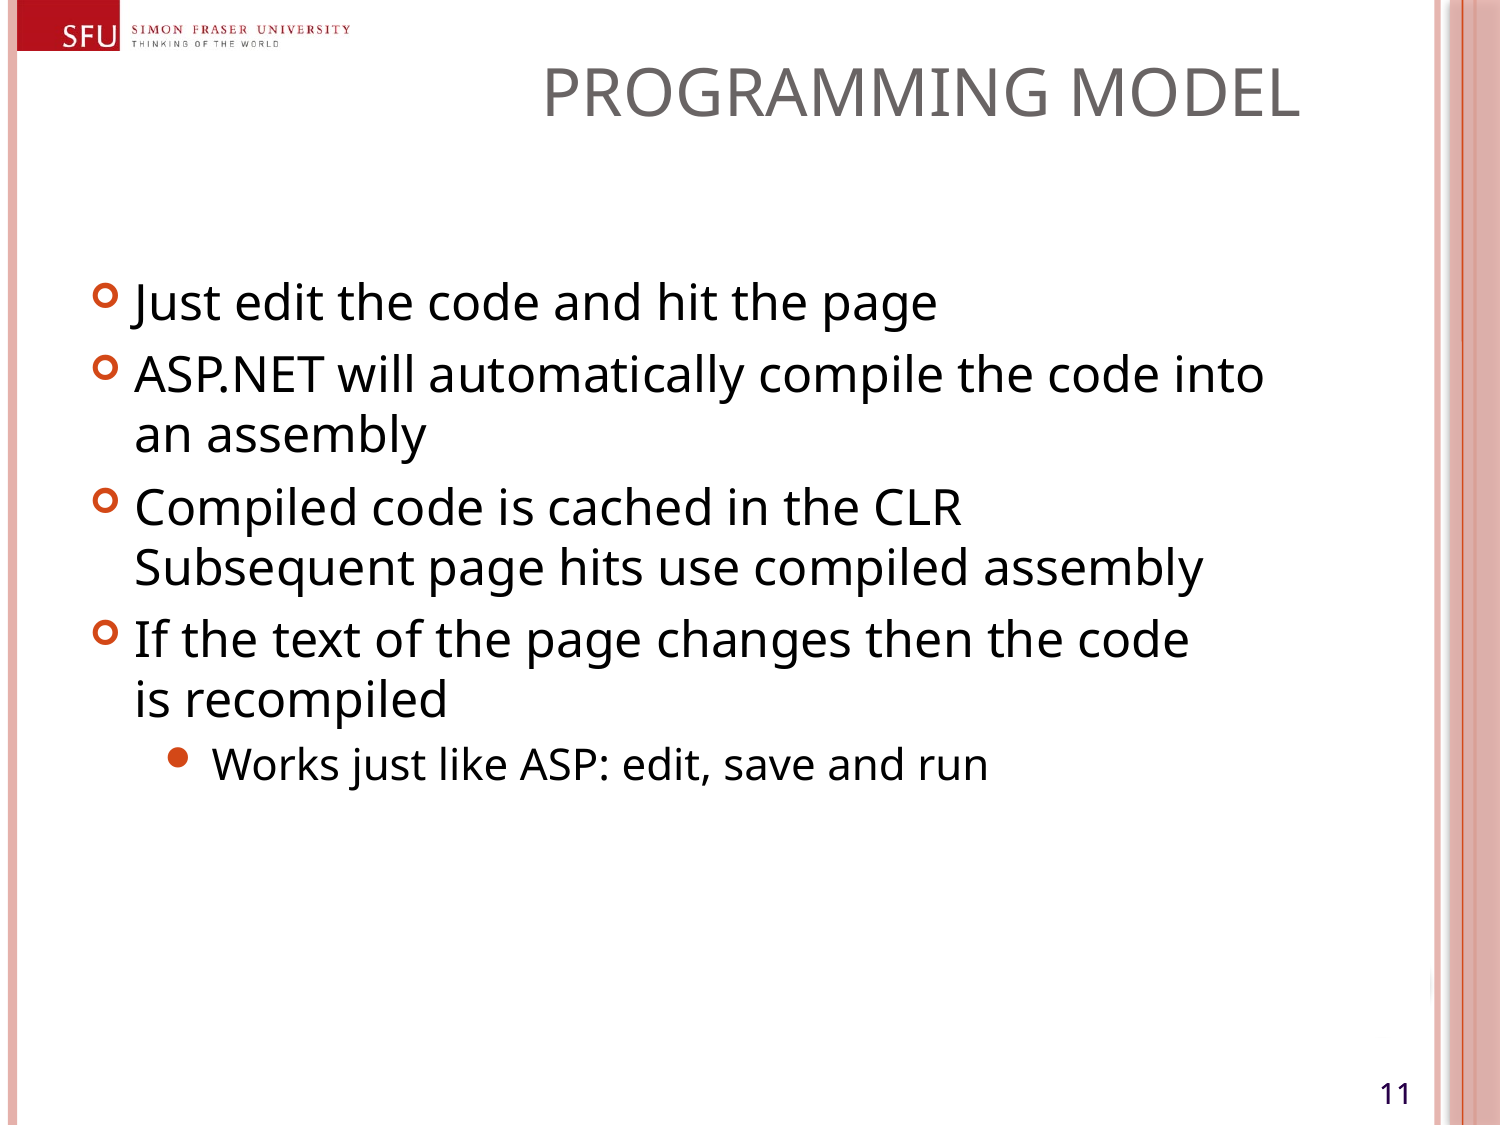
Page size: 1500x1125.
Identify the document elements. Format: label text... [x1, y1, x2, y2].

list Just edit the code and hit the page ASP.NET will automatically compile the code into an assembly Compiled code is cached in the CLR Subsequent page hits use compiled assembly If the text of the page changes then the code is recompiled Works just like ASP: edit, save and run [75, 262, 1300, 1062]
title Programming Model [75, 45, 1317, 138]
picture [17, 0, 350, 51]
